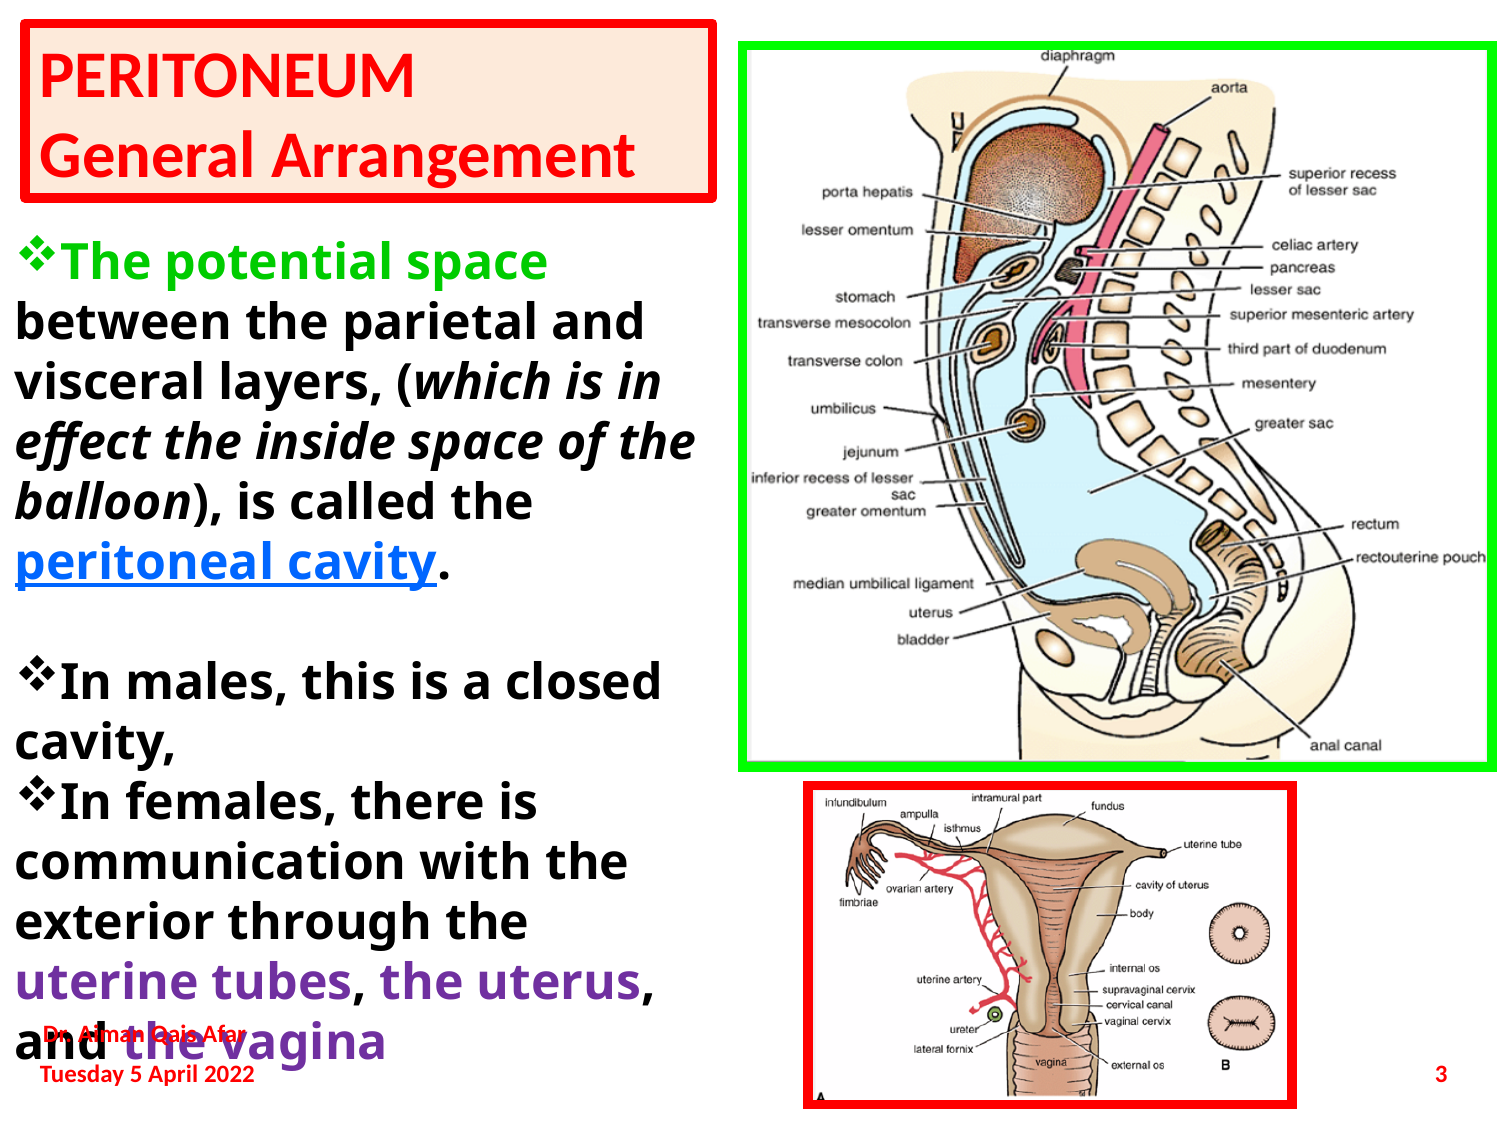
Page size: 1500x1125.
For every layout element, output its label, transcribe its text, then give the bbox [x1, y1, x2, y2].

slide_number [24, 1042, 425, 1103]
text_box PERITONEUM General Arrangement [24, 23, 713, 198]
footer Dr. Aiman Qais Afar [0, 1002, 383, 1063]
picture [812, 789, 1288, 1101]
text_box The potential space between the parietal and visceral layers, (which is in effect the inside space of the balloon), is called the peritoneal cavity. In males, this is a closed cavity, In females, there is communication with the exterior through the uterine tubes, the uterus, and the vagina [0, 222, 741, 1077]
slide_number 3 [1387, 1042, 1463, 1103]
picture [746, 49, 1488, 763]
